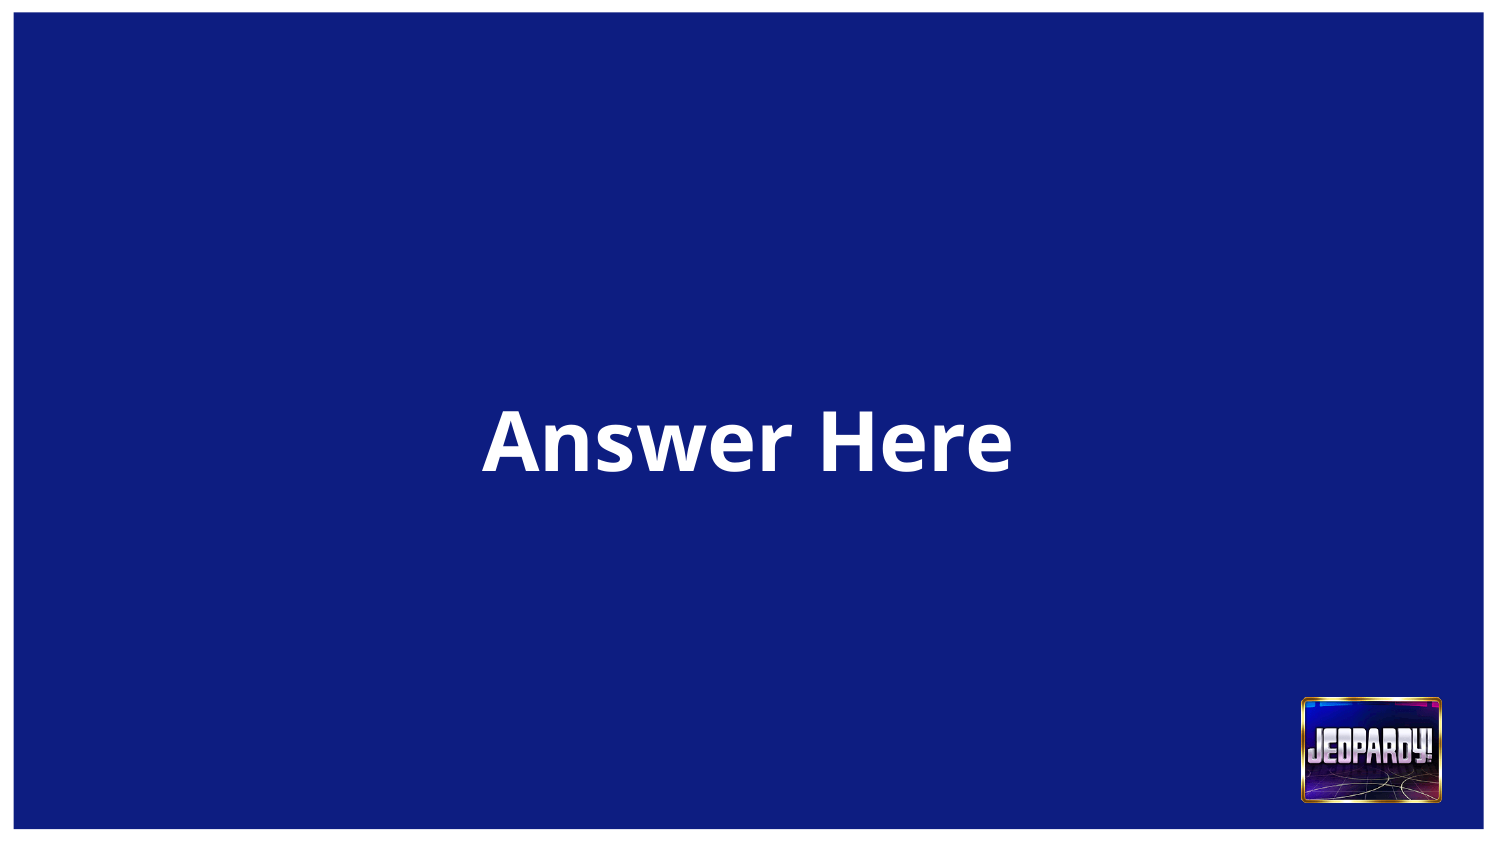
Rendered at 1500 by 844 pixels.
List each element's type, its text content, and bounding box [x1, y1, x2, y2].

picture [1300, 697, 1442, 803]
text_box Answer Here [13, 12, 1484, 830]
